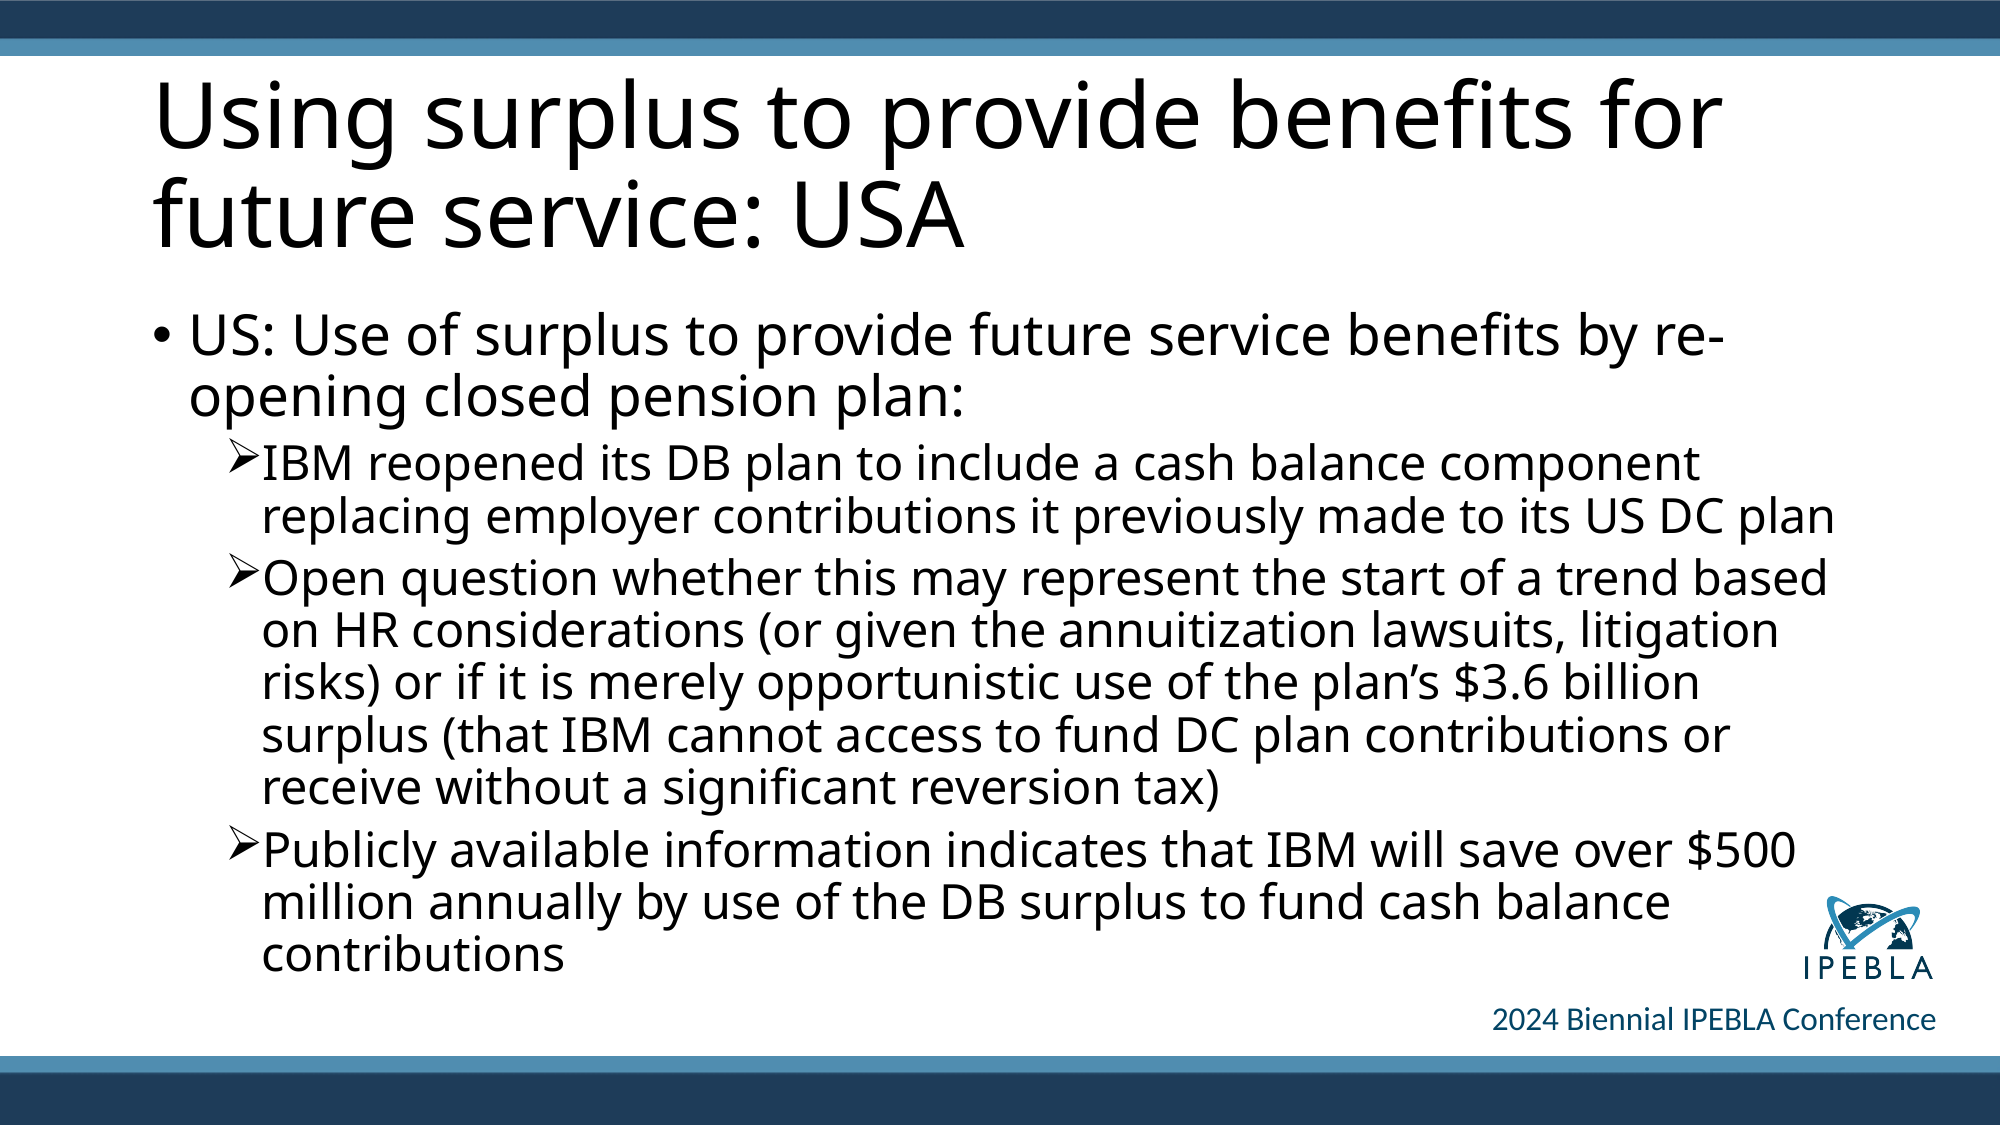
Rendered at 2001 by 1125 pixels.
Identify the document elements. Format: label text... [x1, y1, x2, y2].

picture [0, 0, 2000, 57]
picture [1823, 960, 1830, 966]
picture [1804, 896, 1933, 979]
picture [0, 1055, 2000, 1125]
text_box 2024 Biennial IPEBLA Conference [1477, 989, 2000, 1045]
picture [1915, 973, 1929, 979]
title Using surplus to provide benefits for future service: USA [137, 59, 1863, 278]
list US: Use of surplus to provide future service benefits by re-opening closed pension plan: IBM reopened its DB plan to include a cash balance component replacing employer contributions it previously made to its US DC plan Open question whether this may represent the start of a trend based on HR considerations (or given the annuitization lawsuits, litigation risks) or if it is merely opportunistic use of the plan’s $3.6 billion surplus (that IBM cannot access to fund DC plan contributions or receive without a significant reversion tax) Publicly available information indicates that IBM will save over $500 million annually by use of the DB surplus to fund cash balance contributions [137, 299, 1863, 1014]
